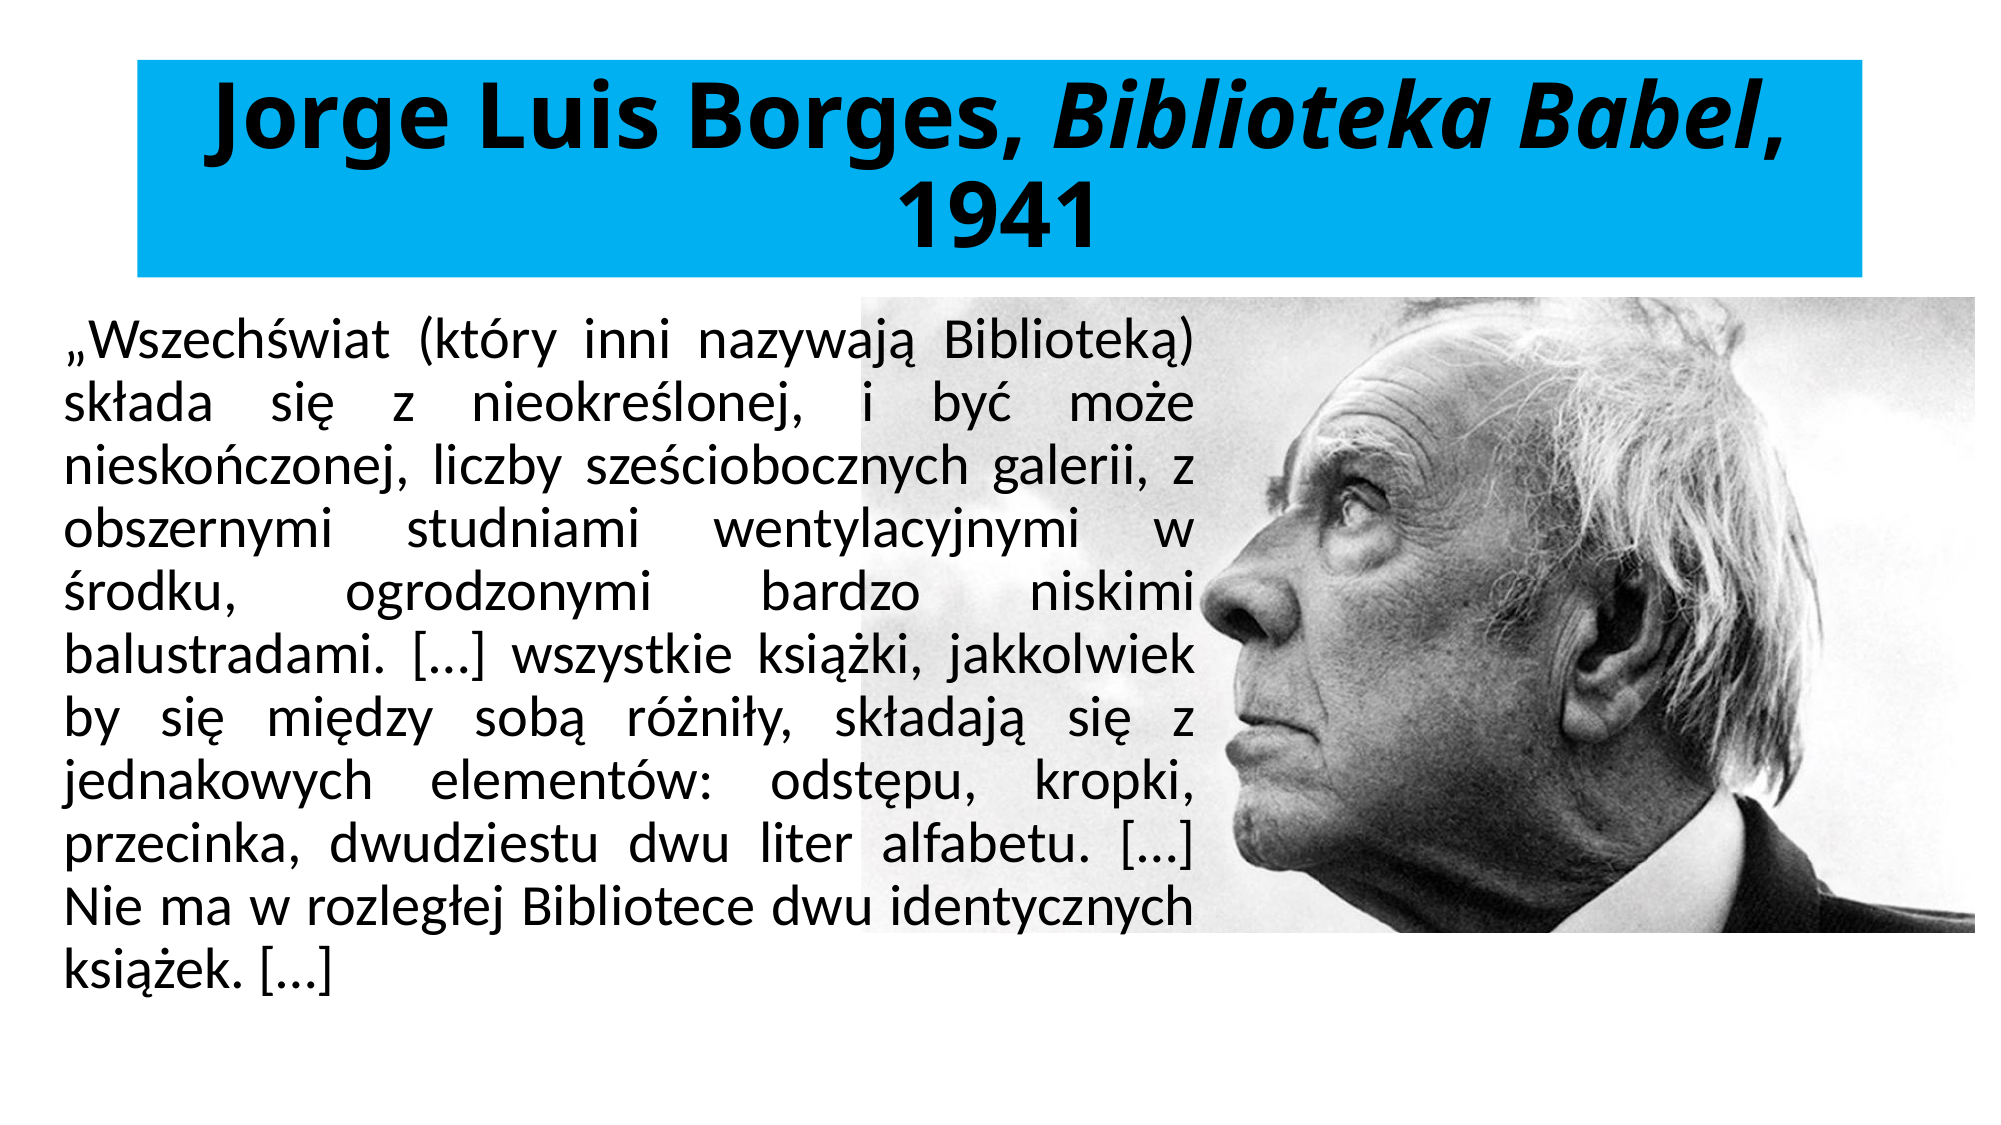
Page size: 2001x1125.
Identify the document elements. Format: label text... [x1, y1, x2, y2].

list „Wszechświat (który inni nazywają Biblioteką) składa się z nieokreślonej, i być może nieskończonej, liczby sześciobocznych galerii, z obszernymi studniami wentylacyjnymi w środku, ogrodzonymi bardzo niskimi balustradami. […] wszystkie książki, jakkolwiek by się między sobą różniły, składają się z jednakowych elementów: odstępu, kropki, przecinka, dwudziestu dwu liter alfabetu. […] Nie ma w rozległej Bibliotece dwu identycznych książek. […] [48, 297, 1212, 1012]
picture [861, 297, 1975, 933]
title Jorge Luis Borges, Biblioteka Babel, 1941 [137, 59, 1863, 278]
